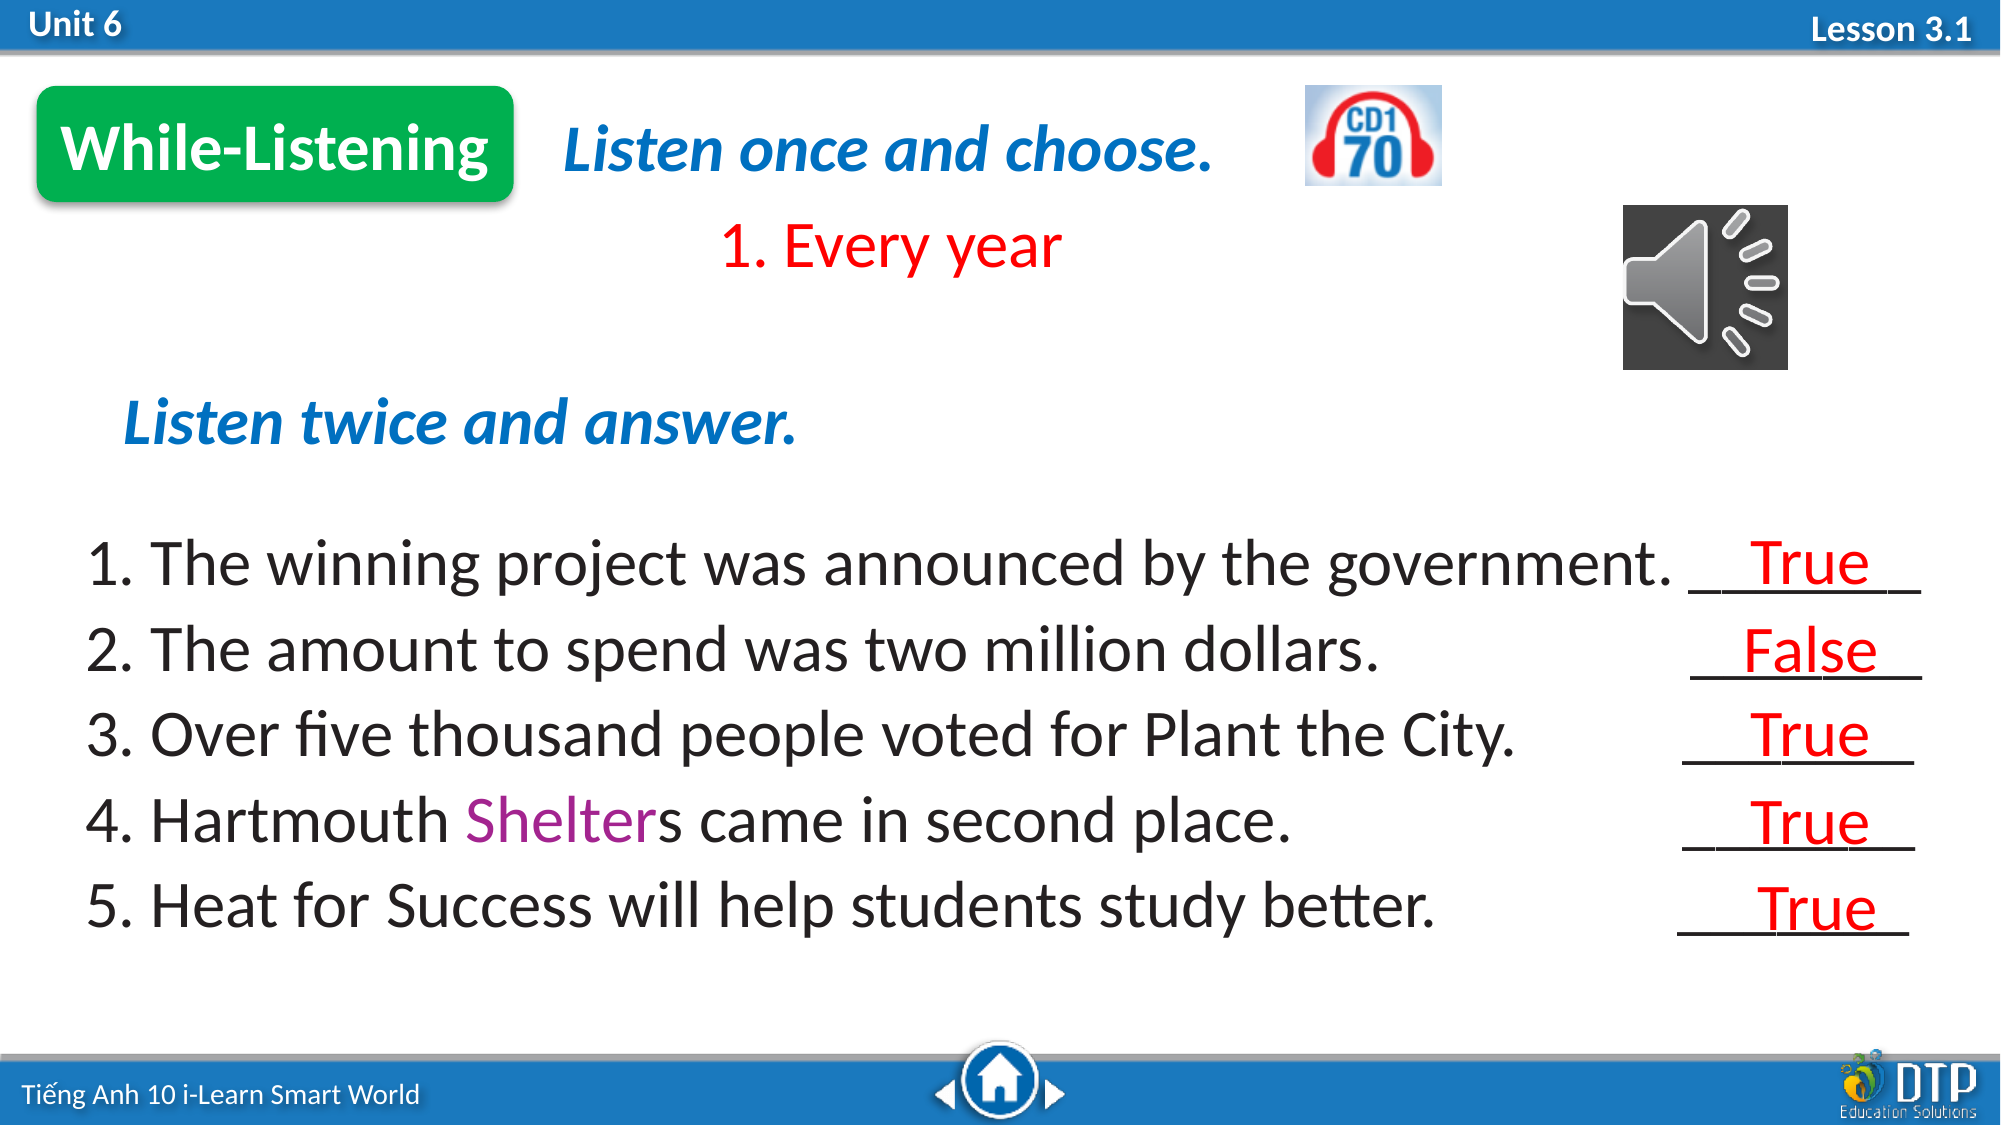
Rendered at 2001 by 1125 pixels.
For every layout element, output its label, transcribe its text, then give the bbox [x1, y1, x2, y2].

text_box True [1729, 856, 1907, 952]
text_box True [1721, 777, 1900, 866]
text_box Listen once and choose. [549, 97, 1271, 192]
picture [0, 0, 2001, 1125]
text_box Listen twice and answer. [109, 371, 1128, 466]
text_box True [1721, 510, 1900, 598]
text_box While-Listening [35, 84, 515, 204]
text_box True [1721, 681, 1900, 777]
text_box 1. The winning project was announced by the government. _______ 2. The amount to spend was two million dollars. _______ 3. Over five thousand people voted for Plant the City. _______ 4. Hartmouth Shelters came in second place. _______ 5. Heat for Success will help students study better. _______ [70, 506, 1946, 949]
text_box 1. Every year [618, 193, 1165, 289]
text_box False [1721, 598, 1900, 681]
